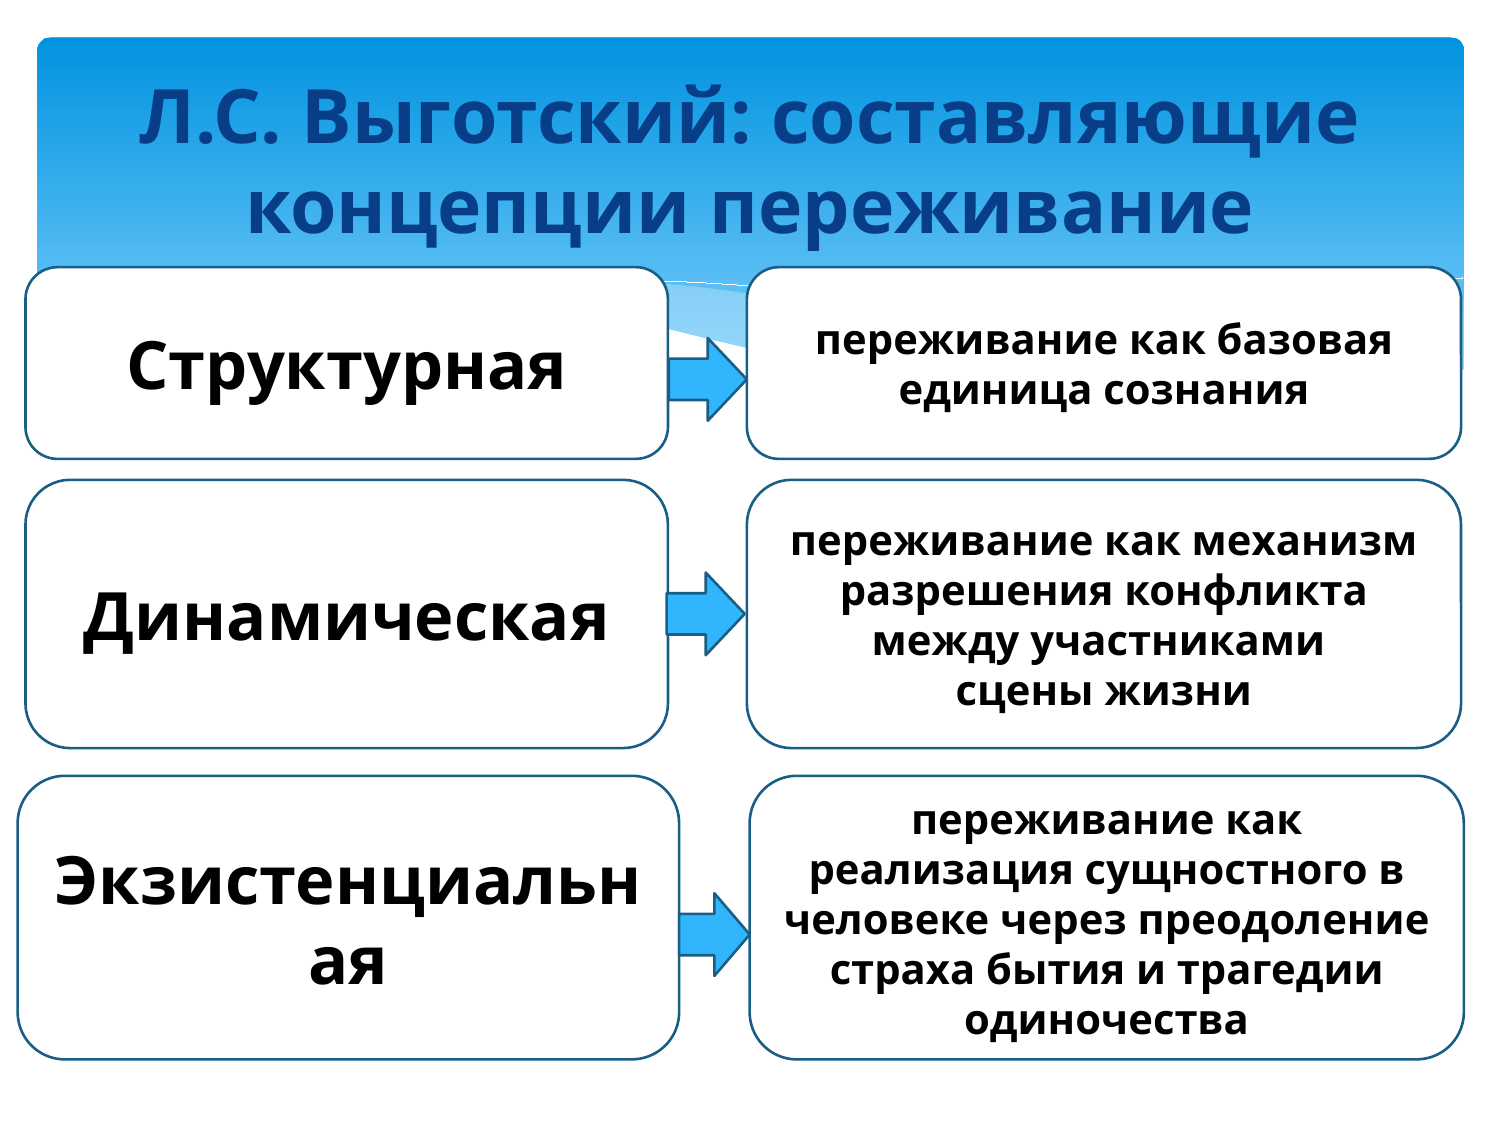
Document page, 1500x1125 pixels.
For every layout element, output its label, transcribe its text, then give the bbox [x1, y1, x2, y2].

text_box Структурная [24, 265, 670, 461]
text_box Экзистенциальная [16, 774, 681, 1061]
text_box Динамическая [24, 478, 670, 750]
text_box [665, 571, 746, 657]
text_box переживание как базовая единица сознания [745, 265, 1463, 461]
text_box [667, 336, 748, 422]
title Л.С. Выготский: составляющие концепции переживание [75, 55, 1425, 261]
text_box [677, 891, 751, 978]
text_box переживание как реализация сущностного в человеке через преодоление страха бытия и трагедии одиночества [748, 774, 1466, 1061]
text_box переживание как механизм разрешения конфликта между участниками сцены жизни [745, 478, 1463, 750]
